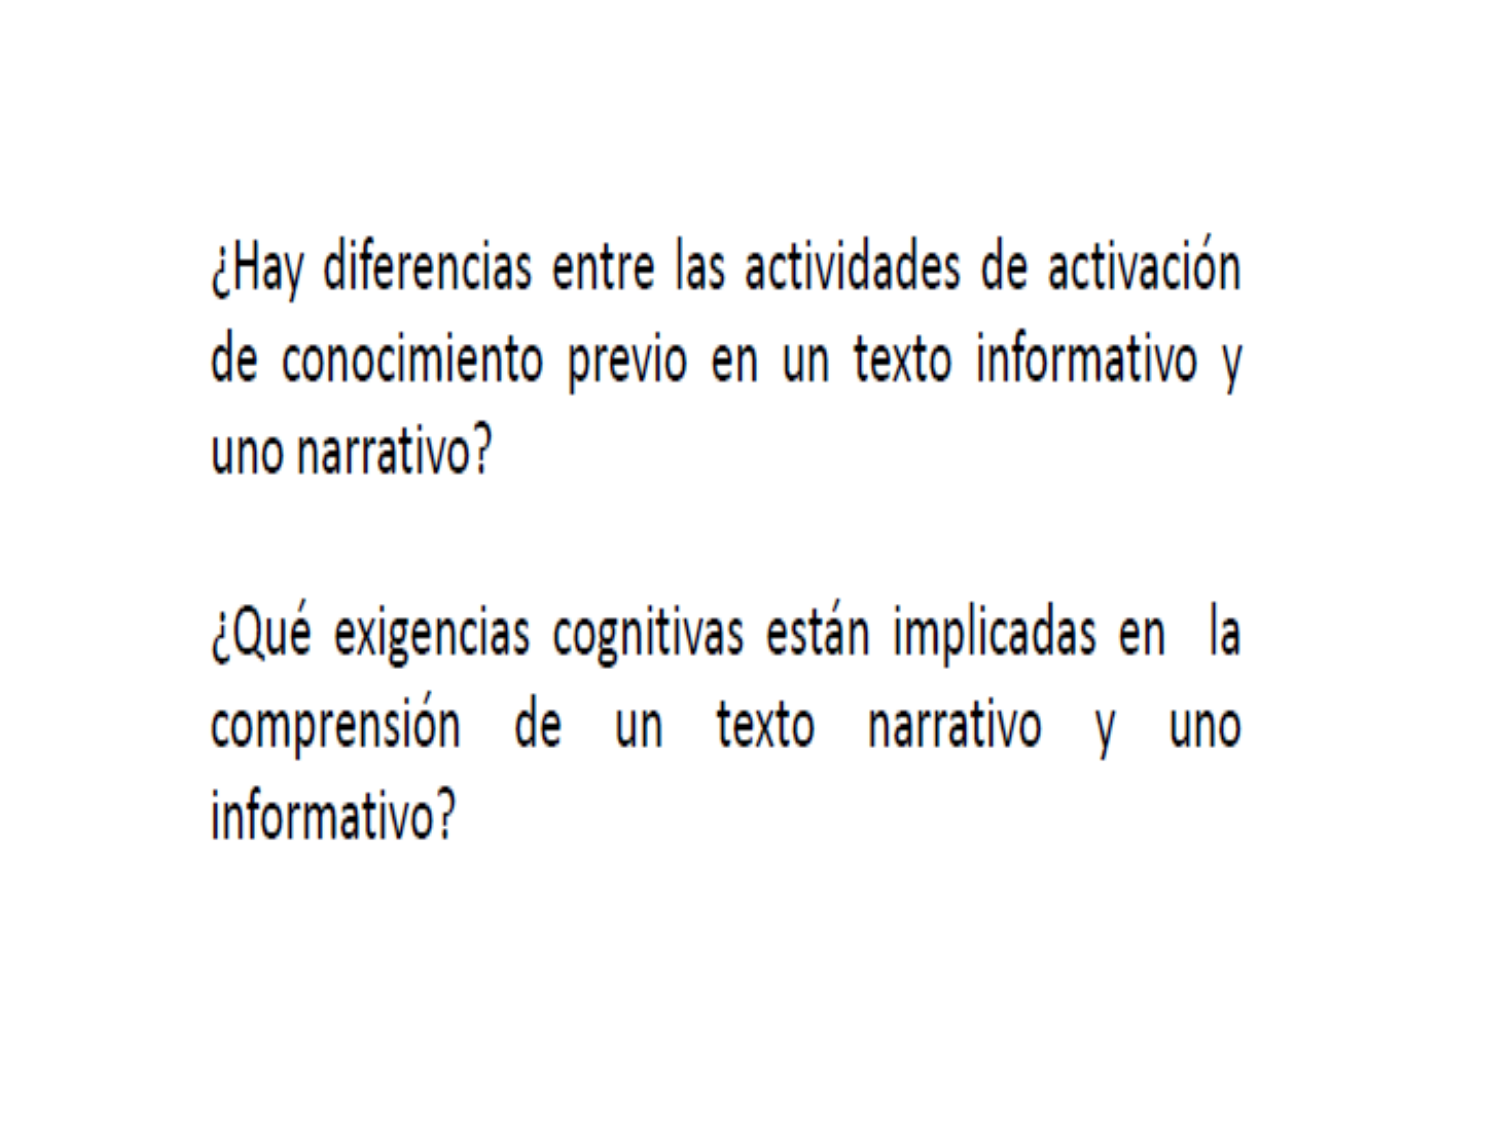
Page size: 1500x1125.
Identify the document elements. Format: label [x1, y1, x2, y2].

picture [182, 207, 1294, 929]
